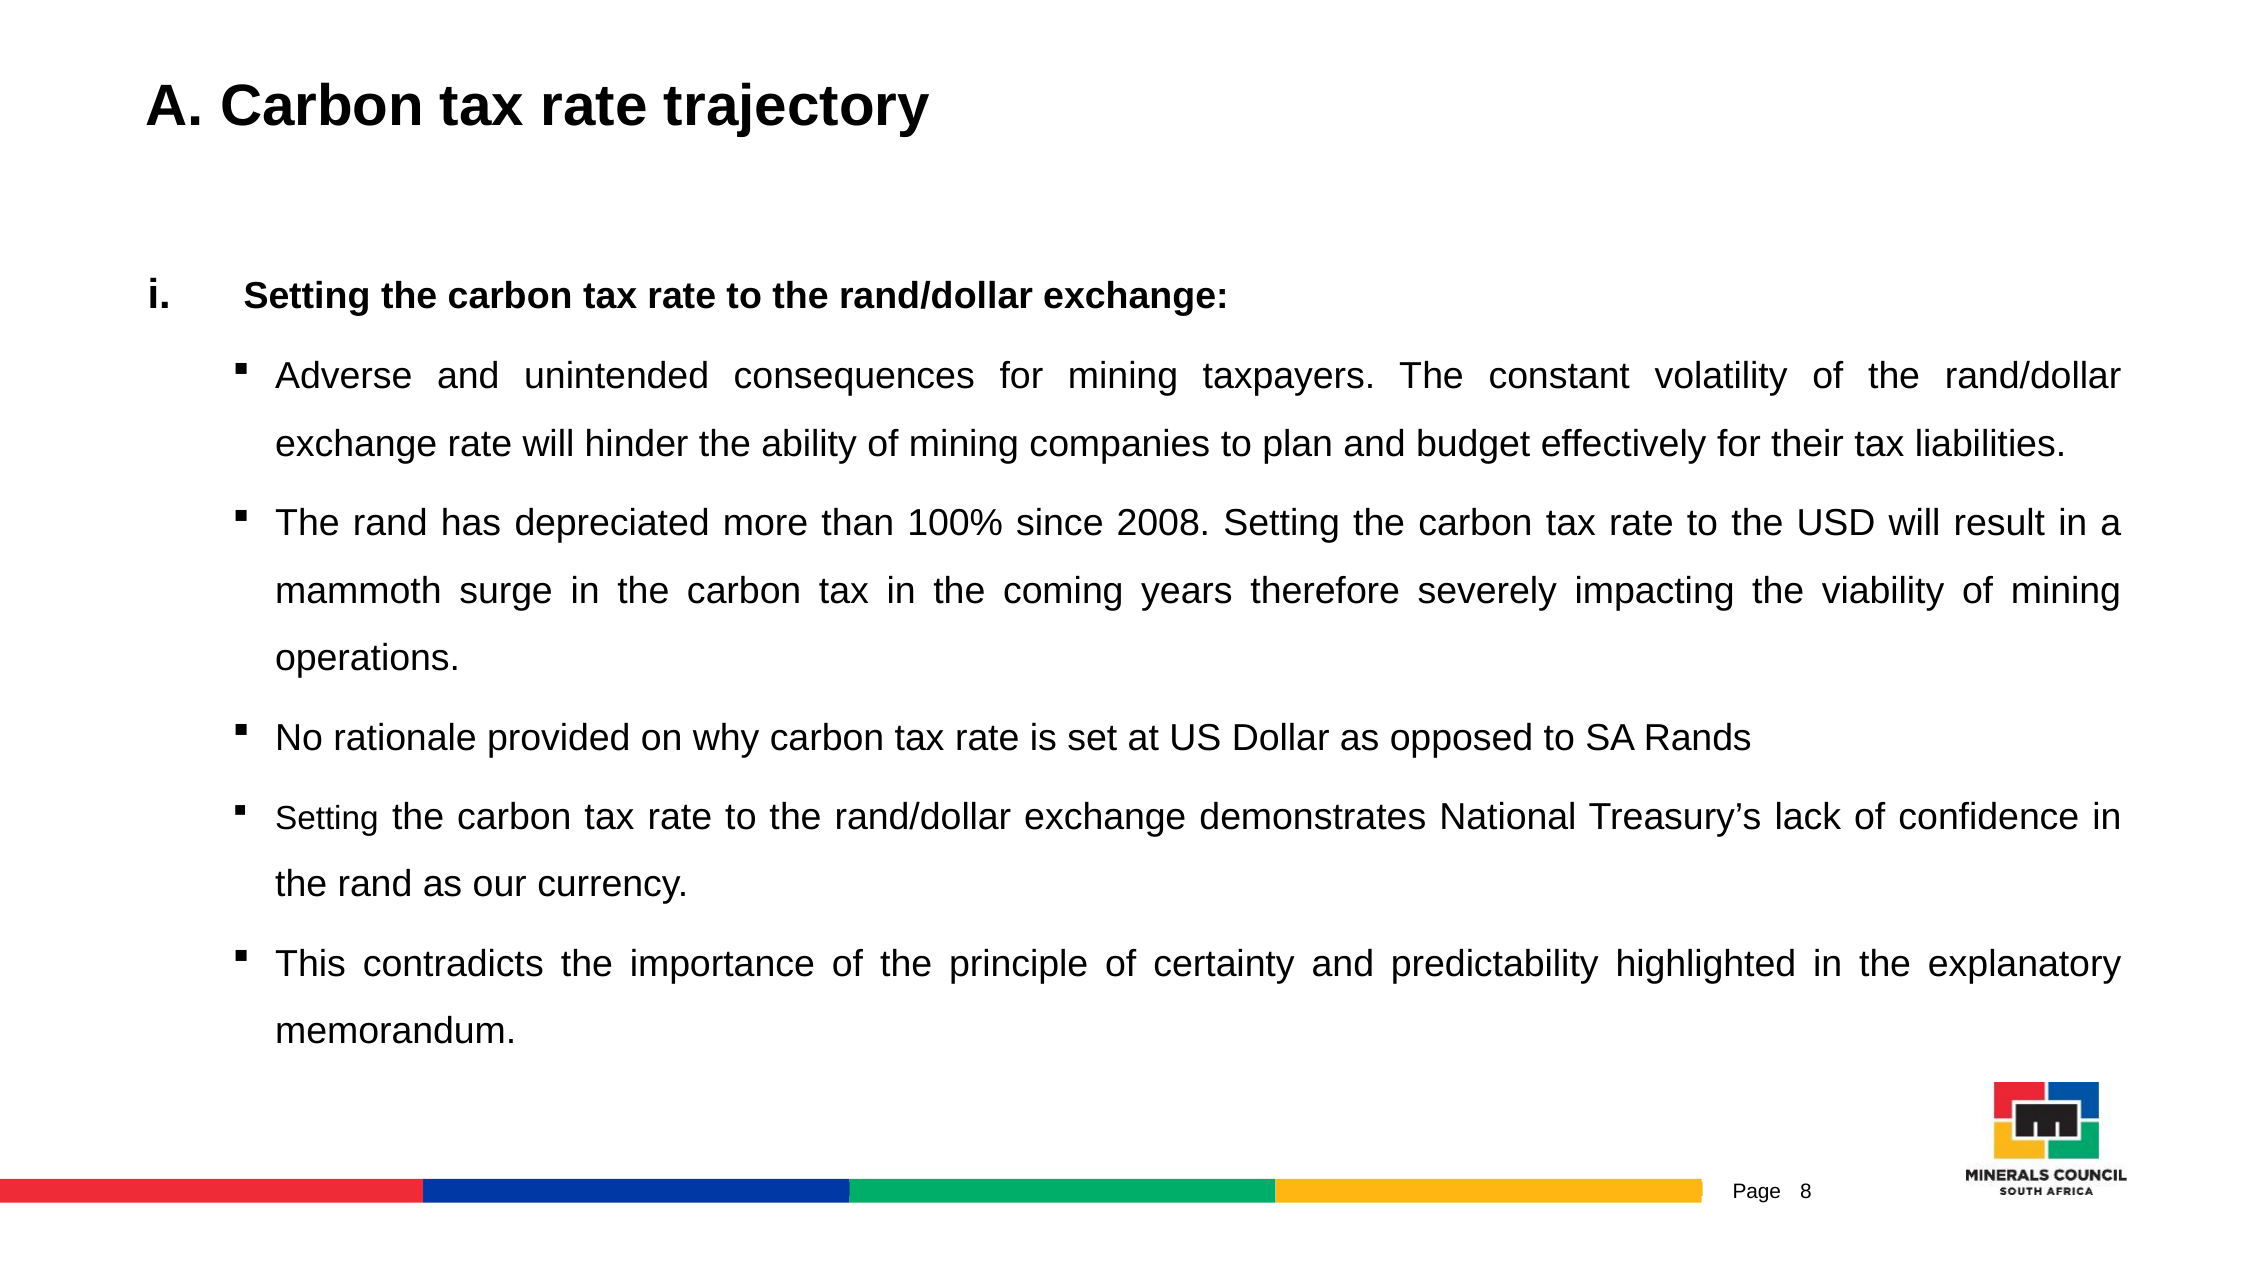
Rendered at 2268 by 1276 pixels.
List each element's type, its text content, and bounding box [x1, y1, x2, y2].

picture [2122, 1082, 2127, 1195]
title A. Carbon tax rate trajectory [145, 75, 2122, 241]
list Setting the carbon tax rate to the rand/dollar exchange: Adverse and unintended consequences for mining taxpayers. The constant volatility of the rand/dollar exchange rate will hinder the ability of mining companies to plan and budget effectively for their tax liabilities. The rand has depreciated more than 100% since 2008. Setting the carbon tax rate to the USD will result in a mammoth surge in the carbon tax in the coming years therefore severely impacting the viability of mining operations. No rationale provided on why carbon tax rate is set at US Dollar as opposed to SA Rands Setting the carbon tax rate to the rand/dollar exchange demonstrates National Treasury’s lack of confidence in the rand as our currency. This contradicts the importance of the principle of certainty and predictability highlighted in the explanatory memorandum. [147, 241, 2122, 1199]
slide_number 8 [1457, 1156, 1827, 1225]
